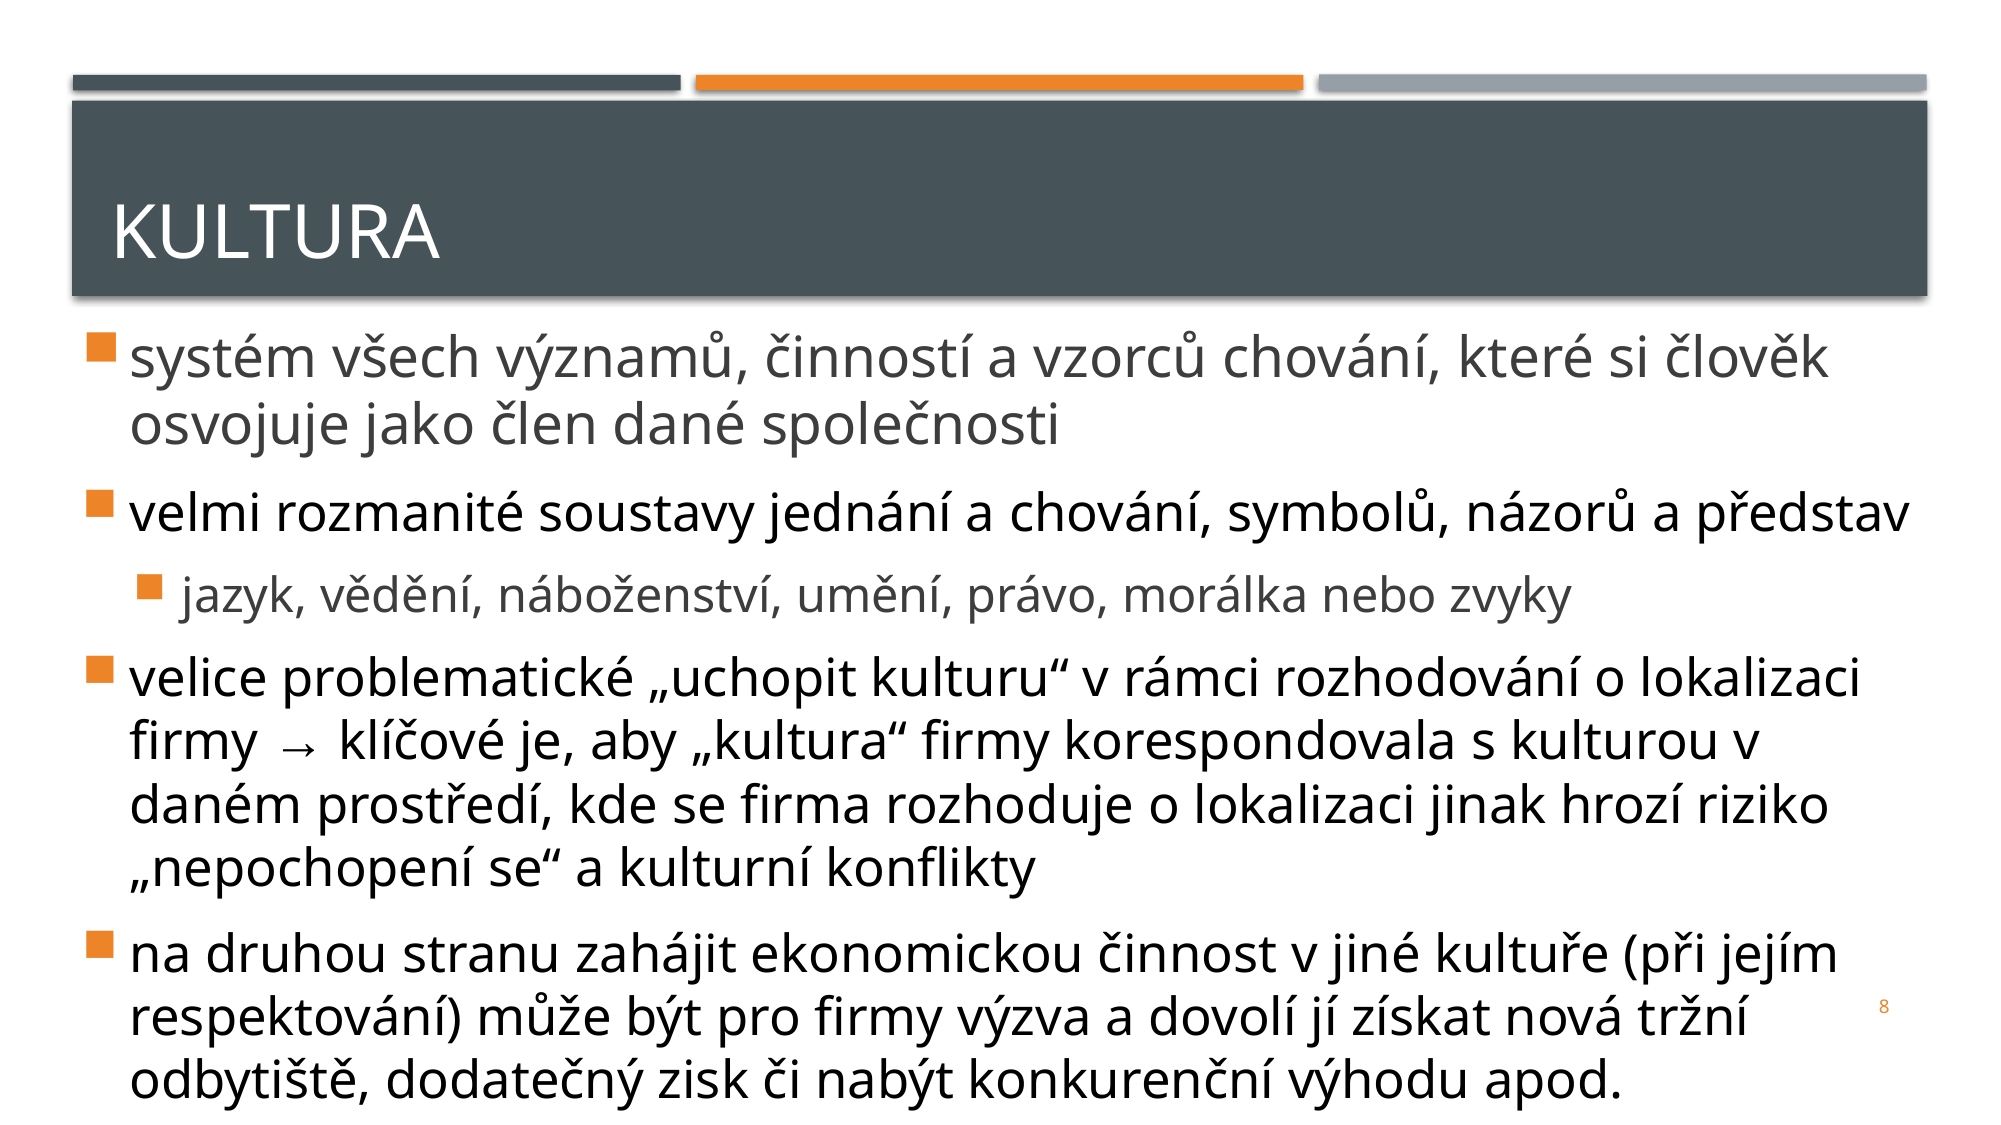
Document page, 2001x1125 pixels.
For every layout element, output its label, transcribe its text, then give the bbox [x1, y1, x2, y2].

title Kultura [95, 115, 1905, 282]
slide_number 8 [1732, 977, 1905, 1037]
list systém všech významů, činností a vzorců chování, které si člověk osvojuje jako člen dané společnosti velmi rozmanité soustavy jednání a chování, symbolů, názorů a představ jazyk, vědění, náboženství, umění, právo, morálka nebo zvyky velice problematické „uchopit kulturu“ v rámci rozhodování o lokalizaci firmy → klíčové je, aby „kultura“ firmy korespondovala s kulturou v daném prostředí, kde se firma rozhoduje o lokalizaci jinak hrozí riziko „nepochopení se“ a kulturní konflikty na druhou stranu zahájit ekonomickou činnost v jiné kultuře (při jejím respektování) může být pro firmy výzva a dovolí jí získat nová tržní odbytiště, dodatečný zisk či nabýt konkurenční výhodu apod. [66, 304, 1950, 1125]
